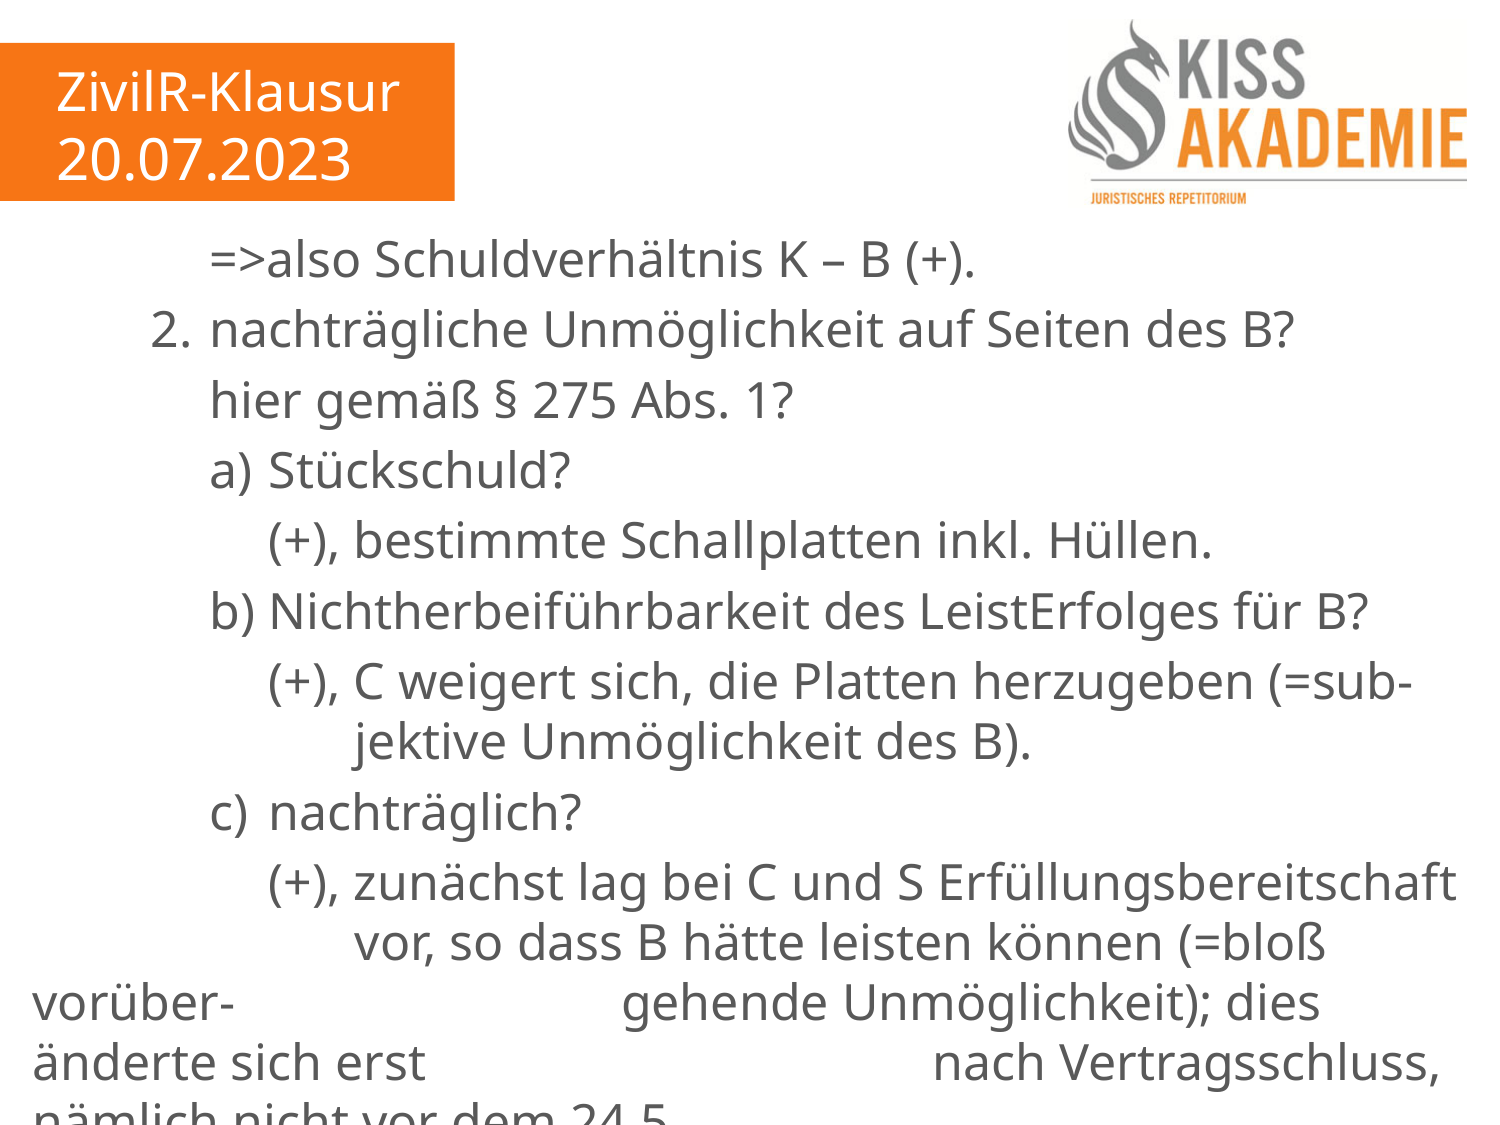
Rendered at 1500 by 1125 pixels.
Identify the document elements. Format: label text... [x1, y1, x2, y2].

text_box =>also Schuldverhältnis K – B (+). 2. nachträgliche Unmöglichkeit auf Seiten des B? hier gemäß § 275 Abs. 1? a) Stückschuld? (+), bestimmte Schallplatten inkl. Hüllen. b) Nichtherbeiführbarkeit des LeistErfolges für B? (+), C weigert sich, die Platten herzugeben (=sub- jektive Unmöglichkeit des B). c) nachträglich? (+), zunächst lag bei C und S Erfüllungsbereitschaft vor, so dass B hätte leisten können (=bloß vorüber- gehende Unmöglichkeit); dies änderte sich erst nach Vertragsschluss, nämlich nicht vor dem 24.5. [17, 219, 1483, 1125]
text_box [0, 41, 457, 203]
text_box ZivilR-Klausur 20.07.2023 [41, 49, 432, 200]
picture [1068, 19, 1467, 208]
